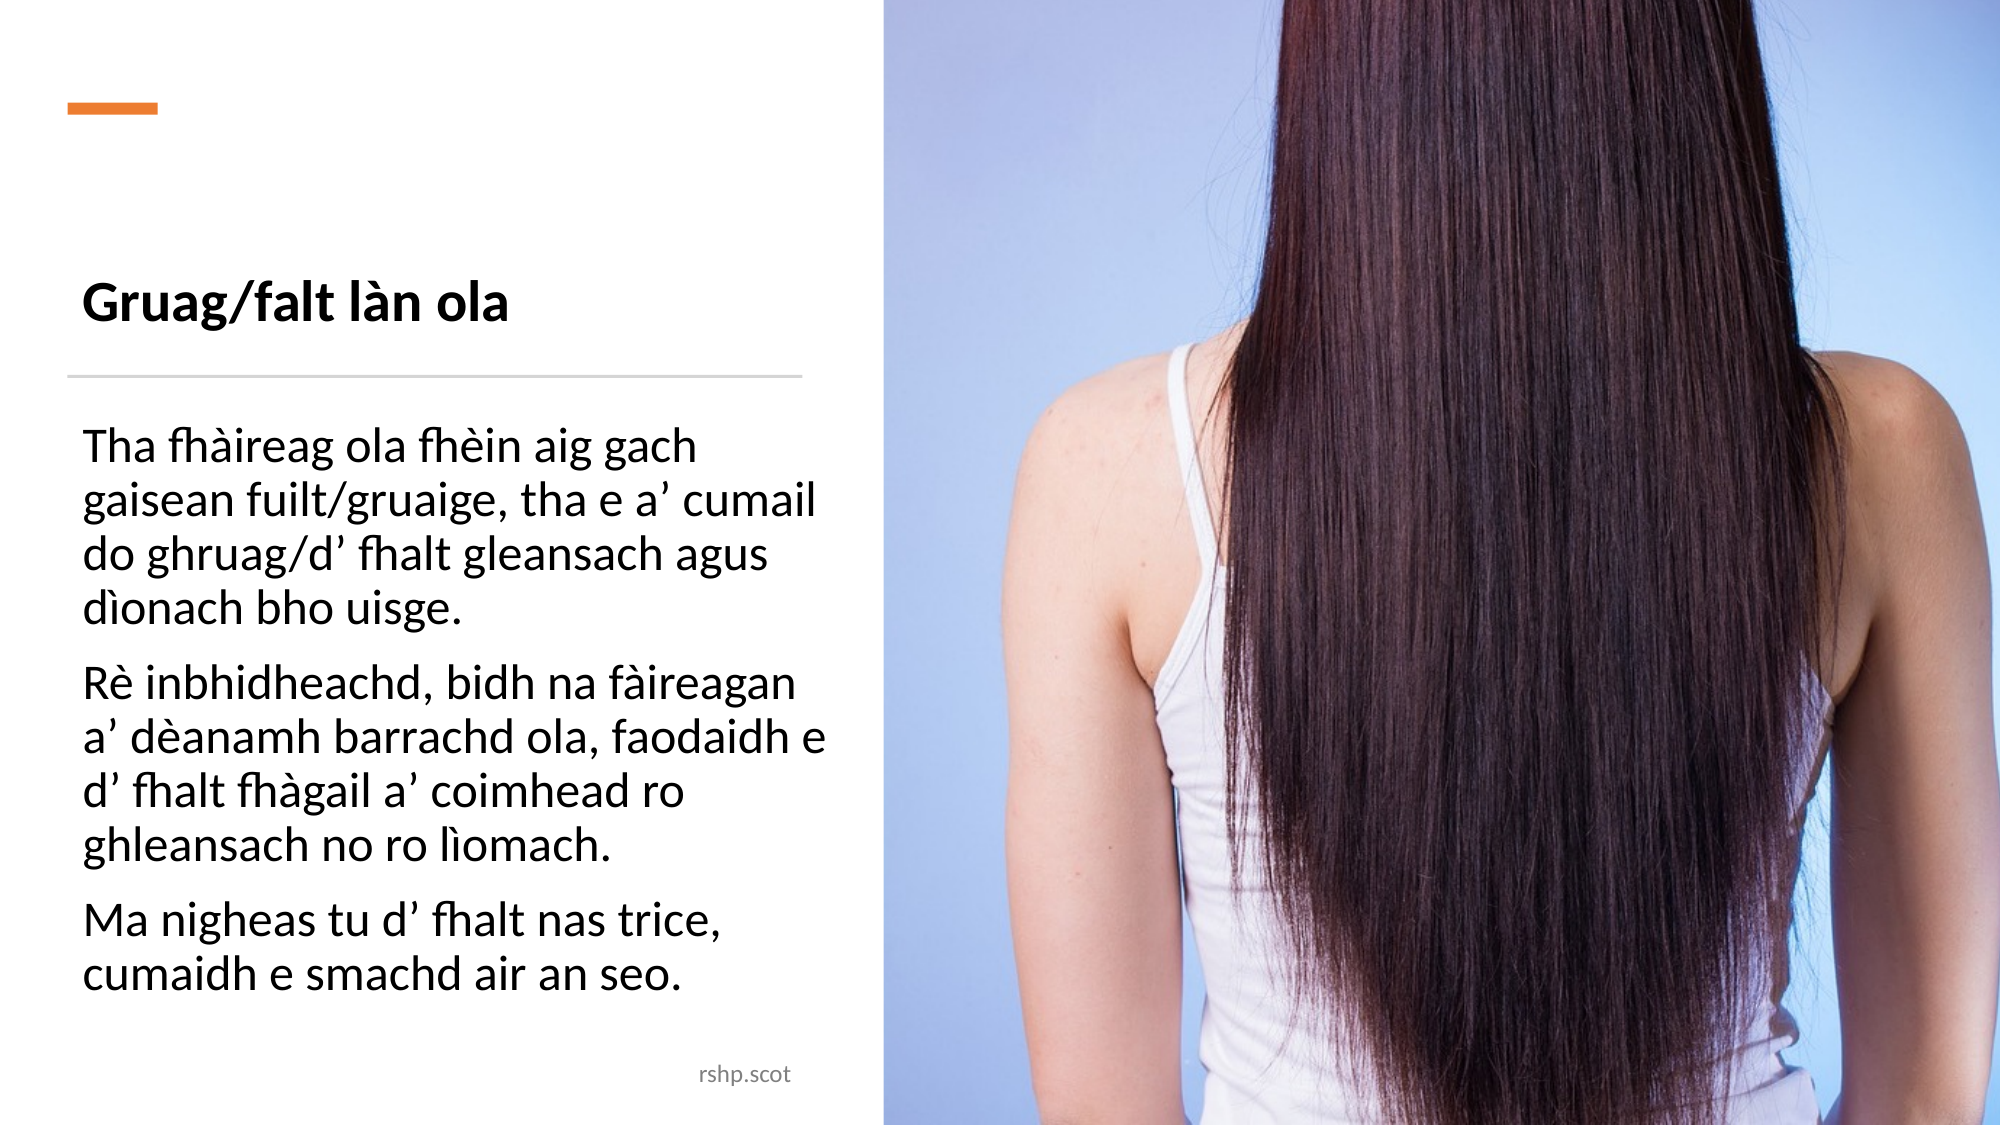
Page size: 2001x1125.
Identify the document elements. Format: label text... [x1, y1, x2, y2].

picture [883, 0, 2000, 1125]
text_box [0, 0, 883, 1125]
text_box [66, 374, 803, 379]
text_box Gruag/falt làn ola [67, 162, 807, 341]
footer rshp.scot [311, 1042, 807, 1103]
text_box [67, 102, 159, 116]
list Tha fhàireag ola fhèin aig gach gaisean fuilt/gruaige, tha e a’ cumail do ghruag/d’ fhalt gleansach agus dìonach bho uisge. Rè inbhidheachd, bidh na fàireagan a’ dèanamh barrachd ola, faodaidh e d’ fhalt fhàgail a’ coimhead ro ghleansach no ro lìomach. Ma nigheas tu d’ fhalt nas trice, cumaidh e smachd air an seo. [67, 411, 847, 985]
